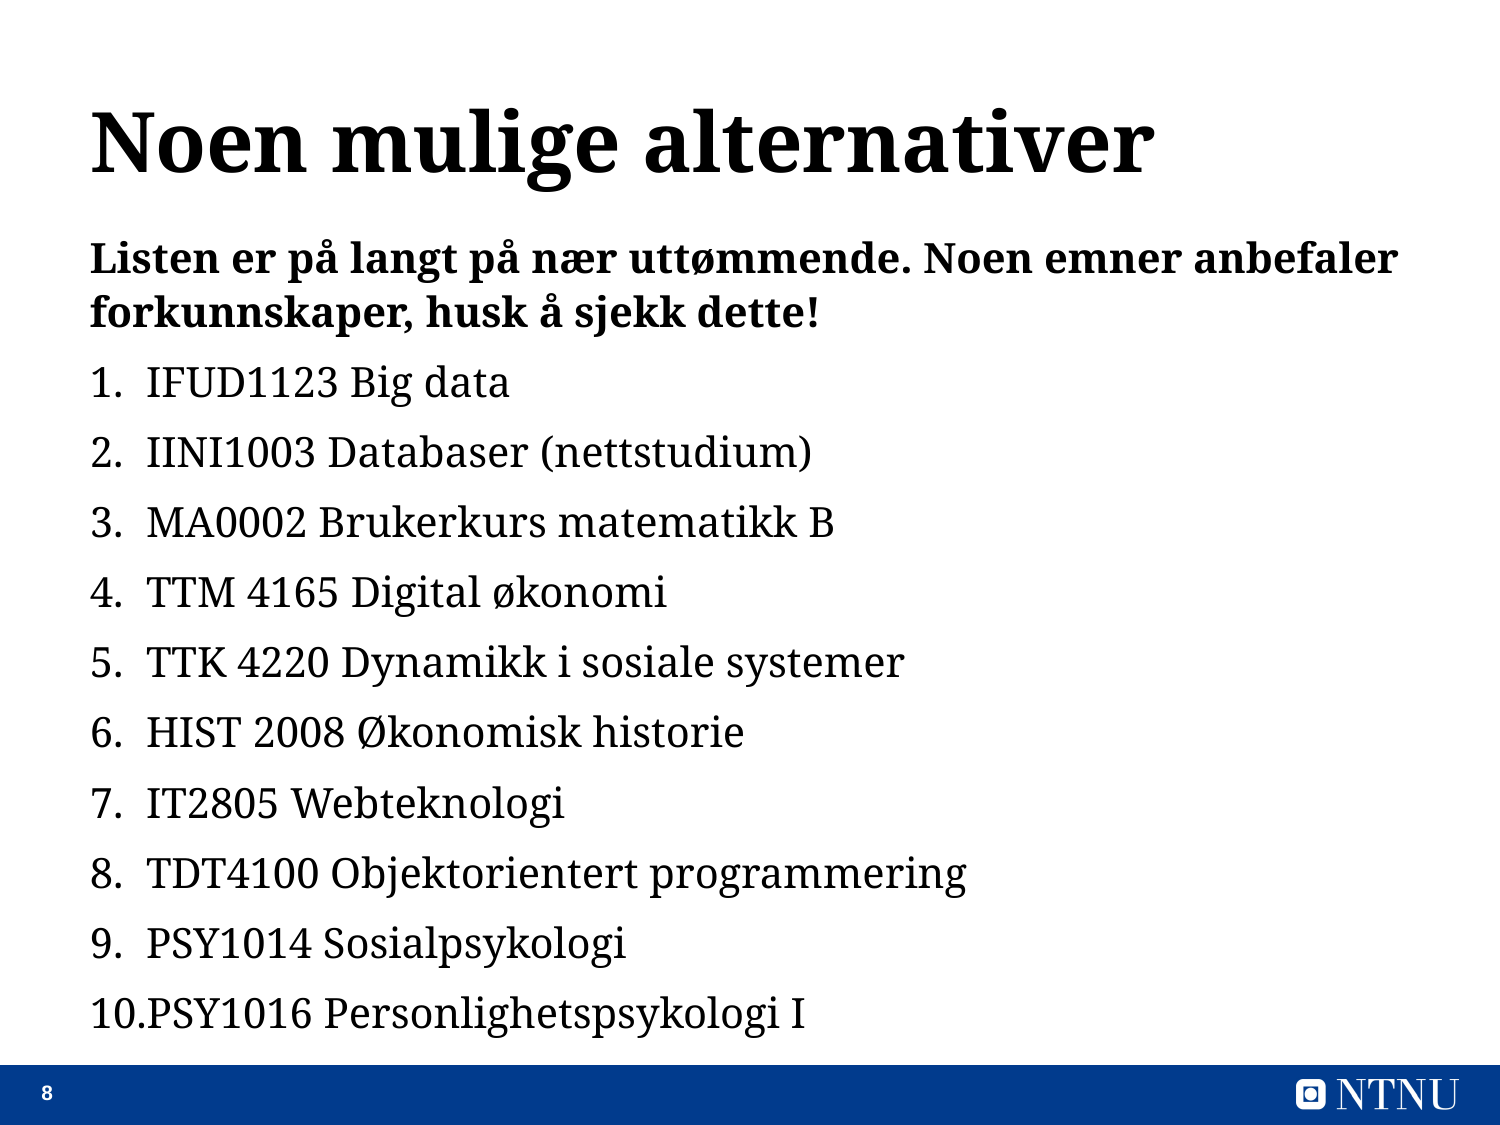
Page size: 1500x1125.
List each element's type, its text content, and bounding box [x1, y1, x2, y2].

title Noen mulige alternativer [75, 45, 1425, 220]
text_box Listen er på langt på nær uttømmende. Noen emner anbefaler forkunnskaper, husk å sjekk dette! IFUD1123 Big data IINI1003 Databaser (nettstudium) MA0002 Brukerkurs matematikk B TTM 4165 Digital økonomi TTK 4220 Dynamikk i sosiale systemer HIST 2008 Økonomisk historie IT2805 Webteknologi TDT4100 Objektorientert programmering PSY1014 Sosialpsykologi PSY1016 Personlighetspsykologi I [75, 220, 1483, 1045]
picture [0, 1065, 1500, 1125]
